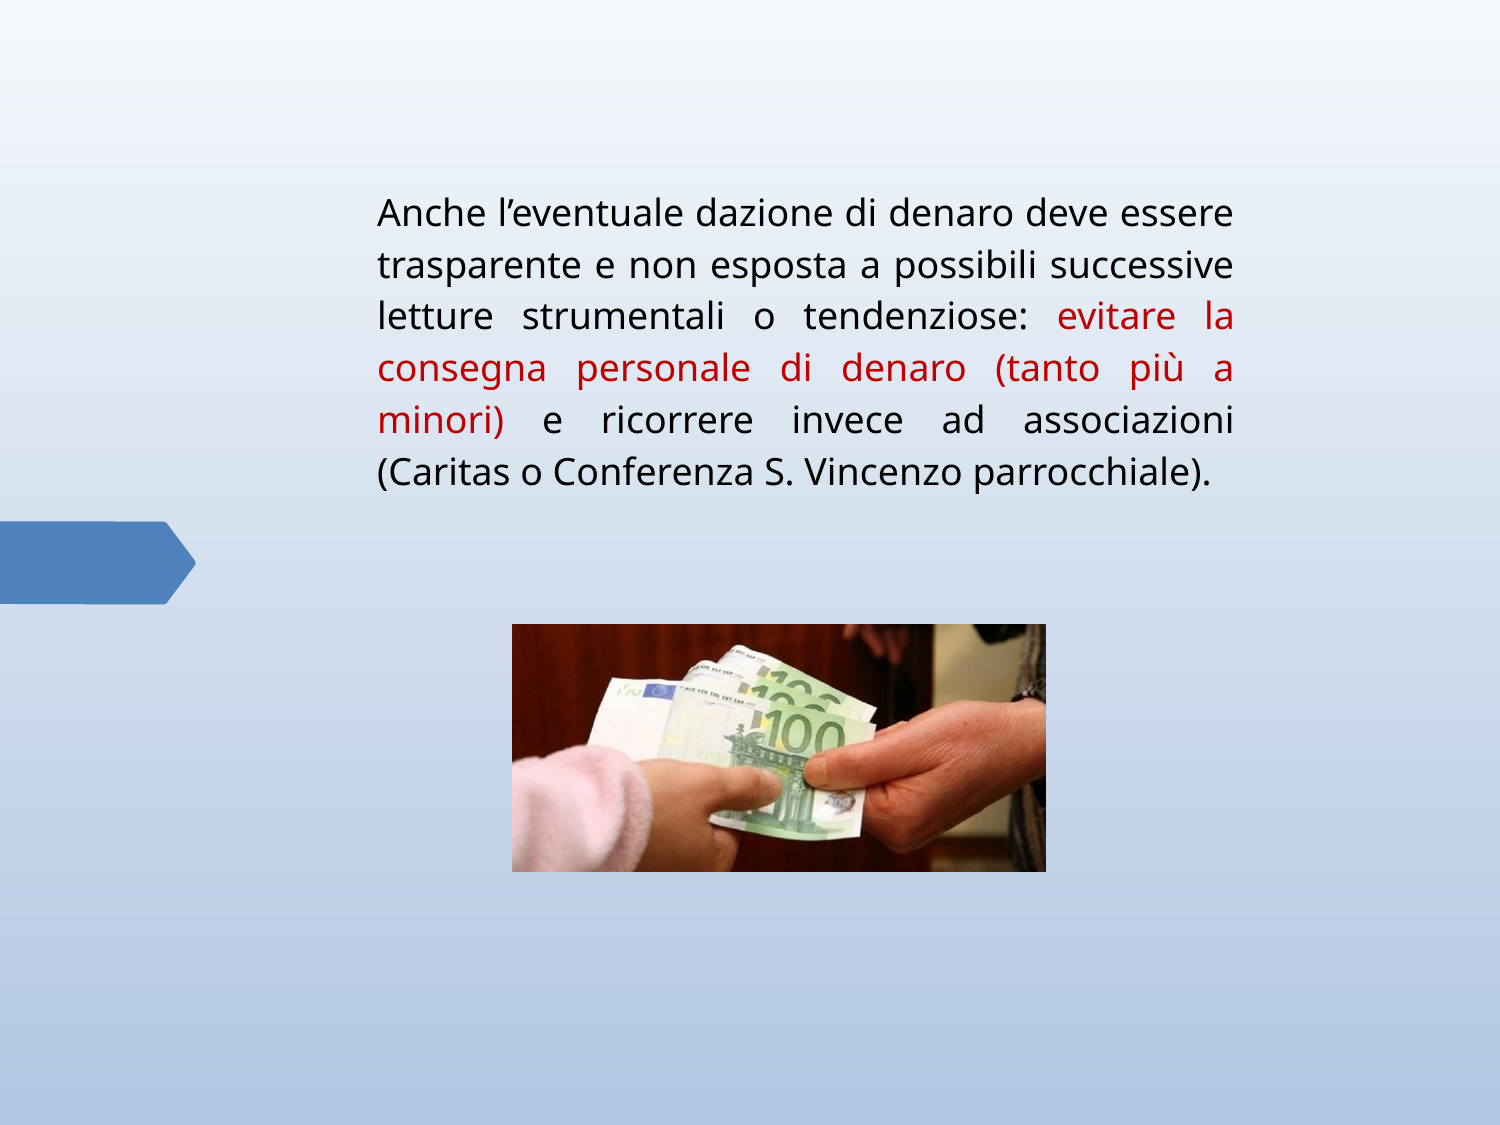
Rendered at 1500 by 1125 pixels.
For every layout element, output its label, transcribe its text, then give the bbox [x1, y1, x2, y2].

picture [512, 624, 1046, 872]
text_box Anche l’eventuale dazione di denaro deve essere trasparente e non esposta a possibili successive letture strumentali o tendenziose: evitare la consegna personale di denaro (tanto più a minori) e ricorrere invece ad associazioni (Caritas o Conferenza S. Vincenzo parrocchiale). [362, 174, 1250, 501]
